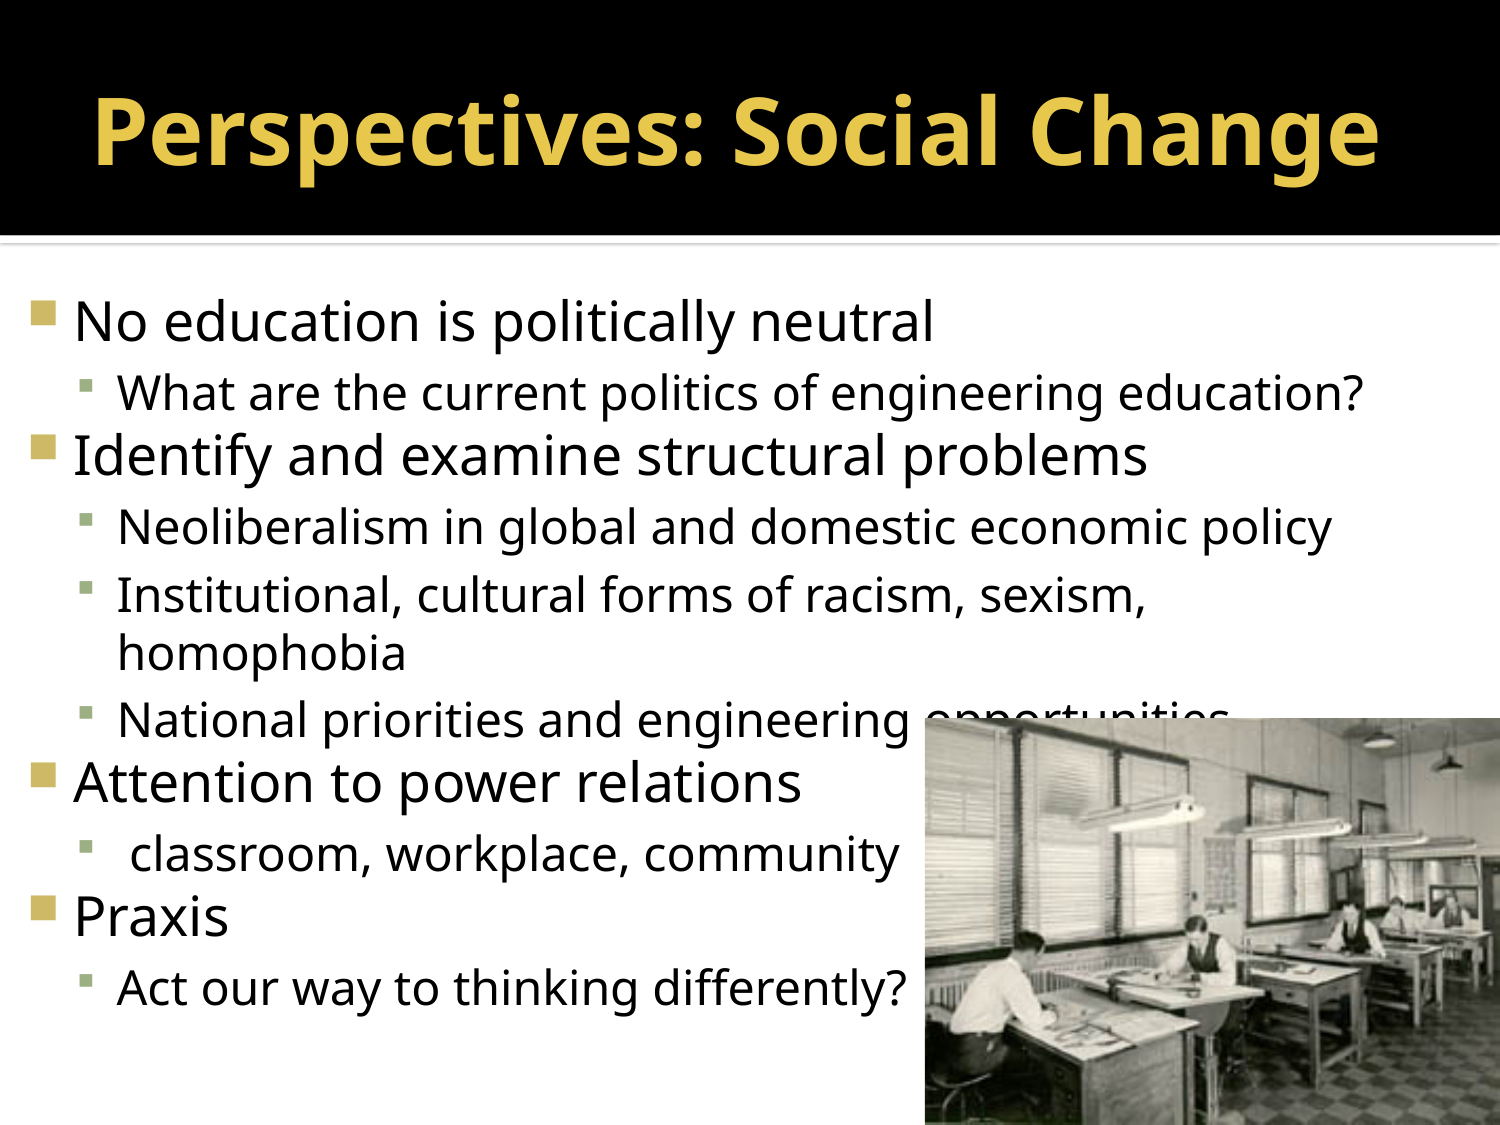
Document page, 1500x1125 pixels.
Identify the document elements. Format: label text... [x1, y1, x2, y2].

picture [924, 718, 1500, 1125]
title Perspectives: Social Change [75, 25, 1425, 231]
list No education is politically neutral What are the current politics of engineering education? Identify and examine structural problems Neoliberalism in global and domestic economic policy Institutional, cultural forms of racism, sexism, homophobia National priorities and engineering opportunities Attention to power relations classroom, workplace, community Praxis Act our way to thinking differently? [0, 271, 1463, 1030]
